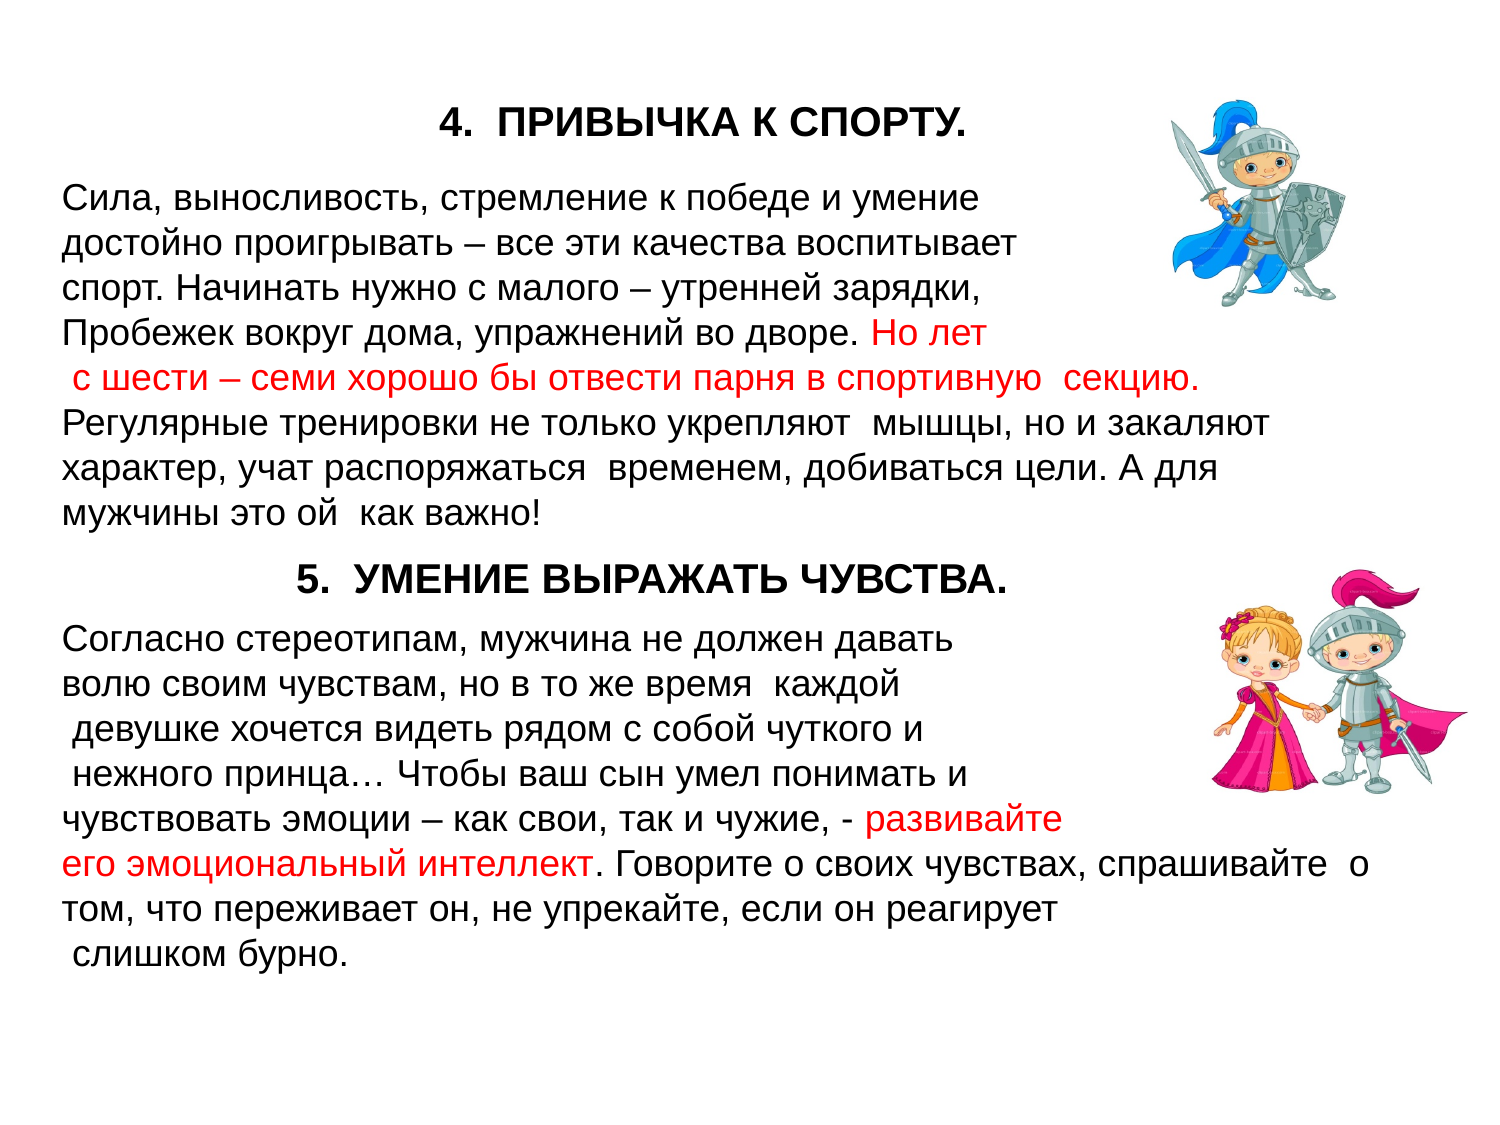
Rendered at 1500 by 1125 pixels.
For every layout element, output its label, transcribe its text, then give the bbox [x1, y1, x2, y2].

text_box Сила, выносливость, стремление к победе и умение достойно проигрывать – все эти качества воспитывает спорт. Начинать нужно с малого – утренней зарядки, Пробежек вокруг дома, упражнений во дворе. Но лет с шести – семи хорошо бы отвести парня в спортивную секцию. Регулярные тренировки не только укрепляют мышцы, но и закаляют характер, учат распоряжаться временем, добиваться цели. А для мужчины это ой как важно! [46, 165, 1329, 541]
picture [1186, 562, 1469, 801]
text_box Согласно стереотипам, мужчина не должен давать волю своим чувствам, но в то же время каждой девушке хочется видеть рядом с собой чуткого и нежного принца… Чтобы ваш сын умел понимать и чувствовать эмоции – как свои, так и чужие, - развивайте его эмоциональный интеллект. Говорите о своих чувствах, спрашивайте о том, что переживает он, не упрекайте, если он реагирует слишком бурно. [46, 606, 1438, 982]
text_box 4. ПРИВЫЧКА К СПОРТУ. [424, 87, 982, 153]
text_box 5. УМЕНИЕ ВЫРАЖАТЬ ЧУВСТВА. [281, 544, 1313, 606]
picture [1141, 96, 1374, 309]
